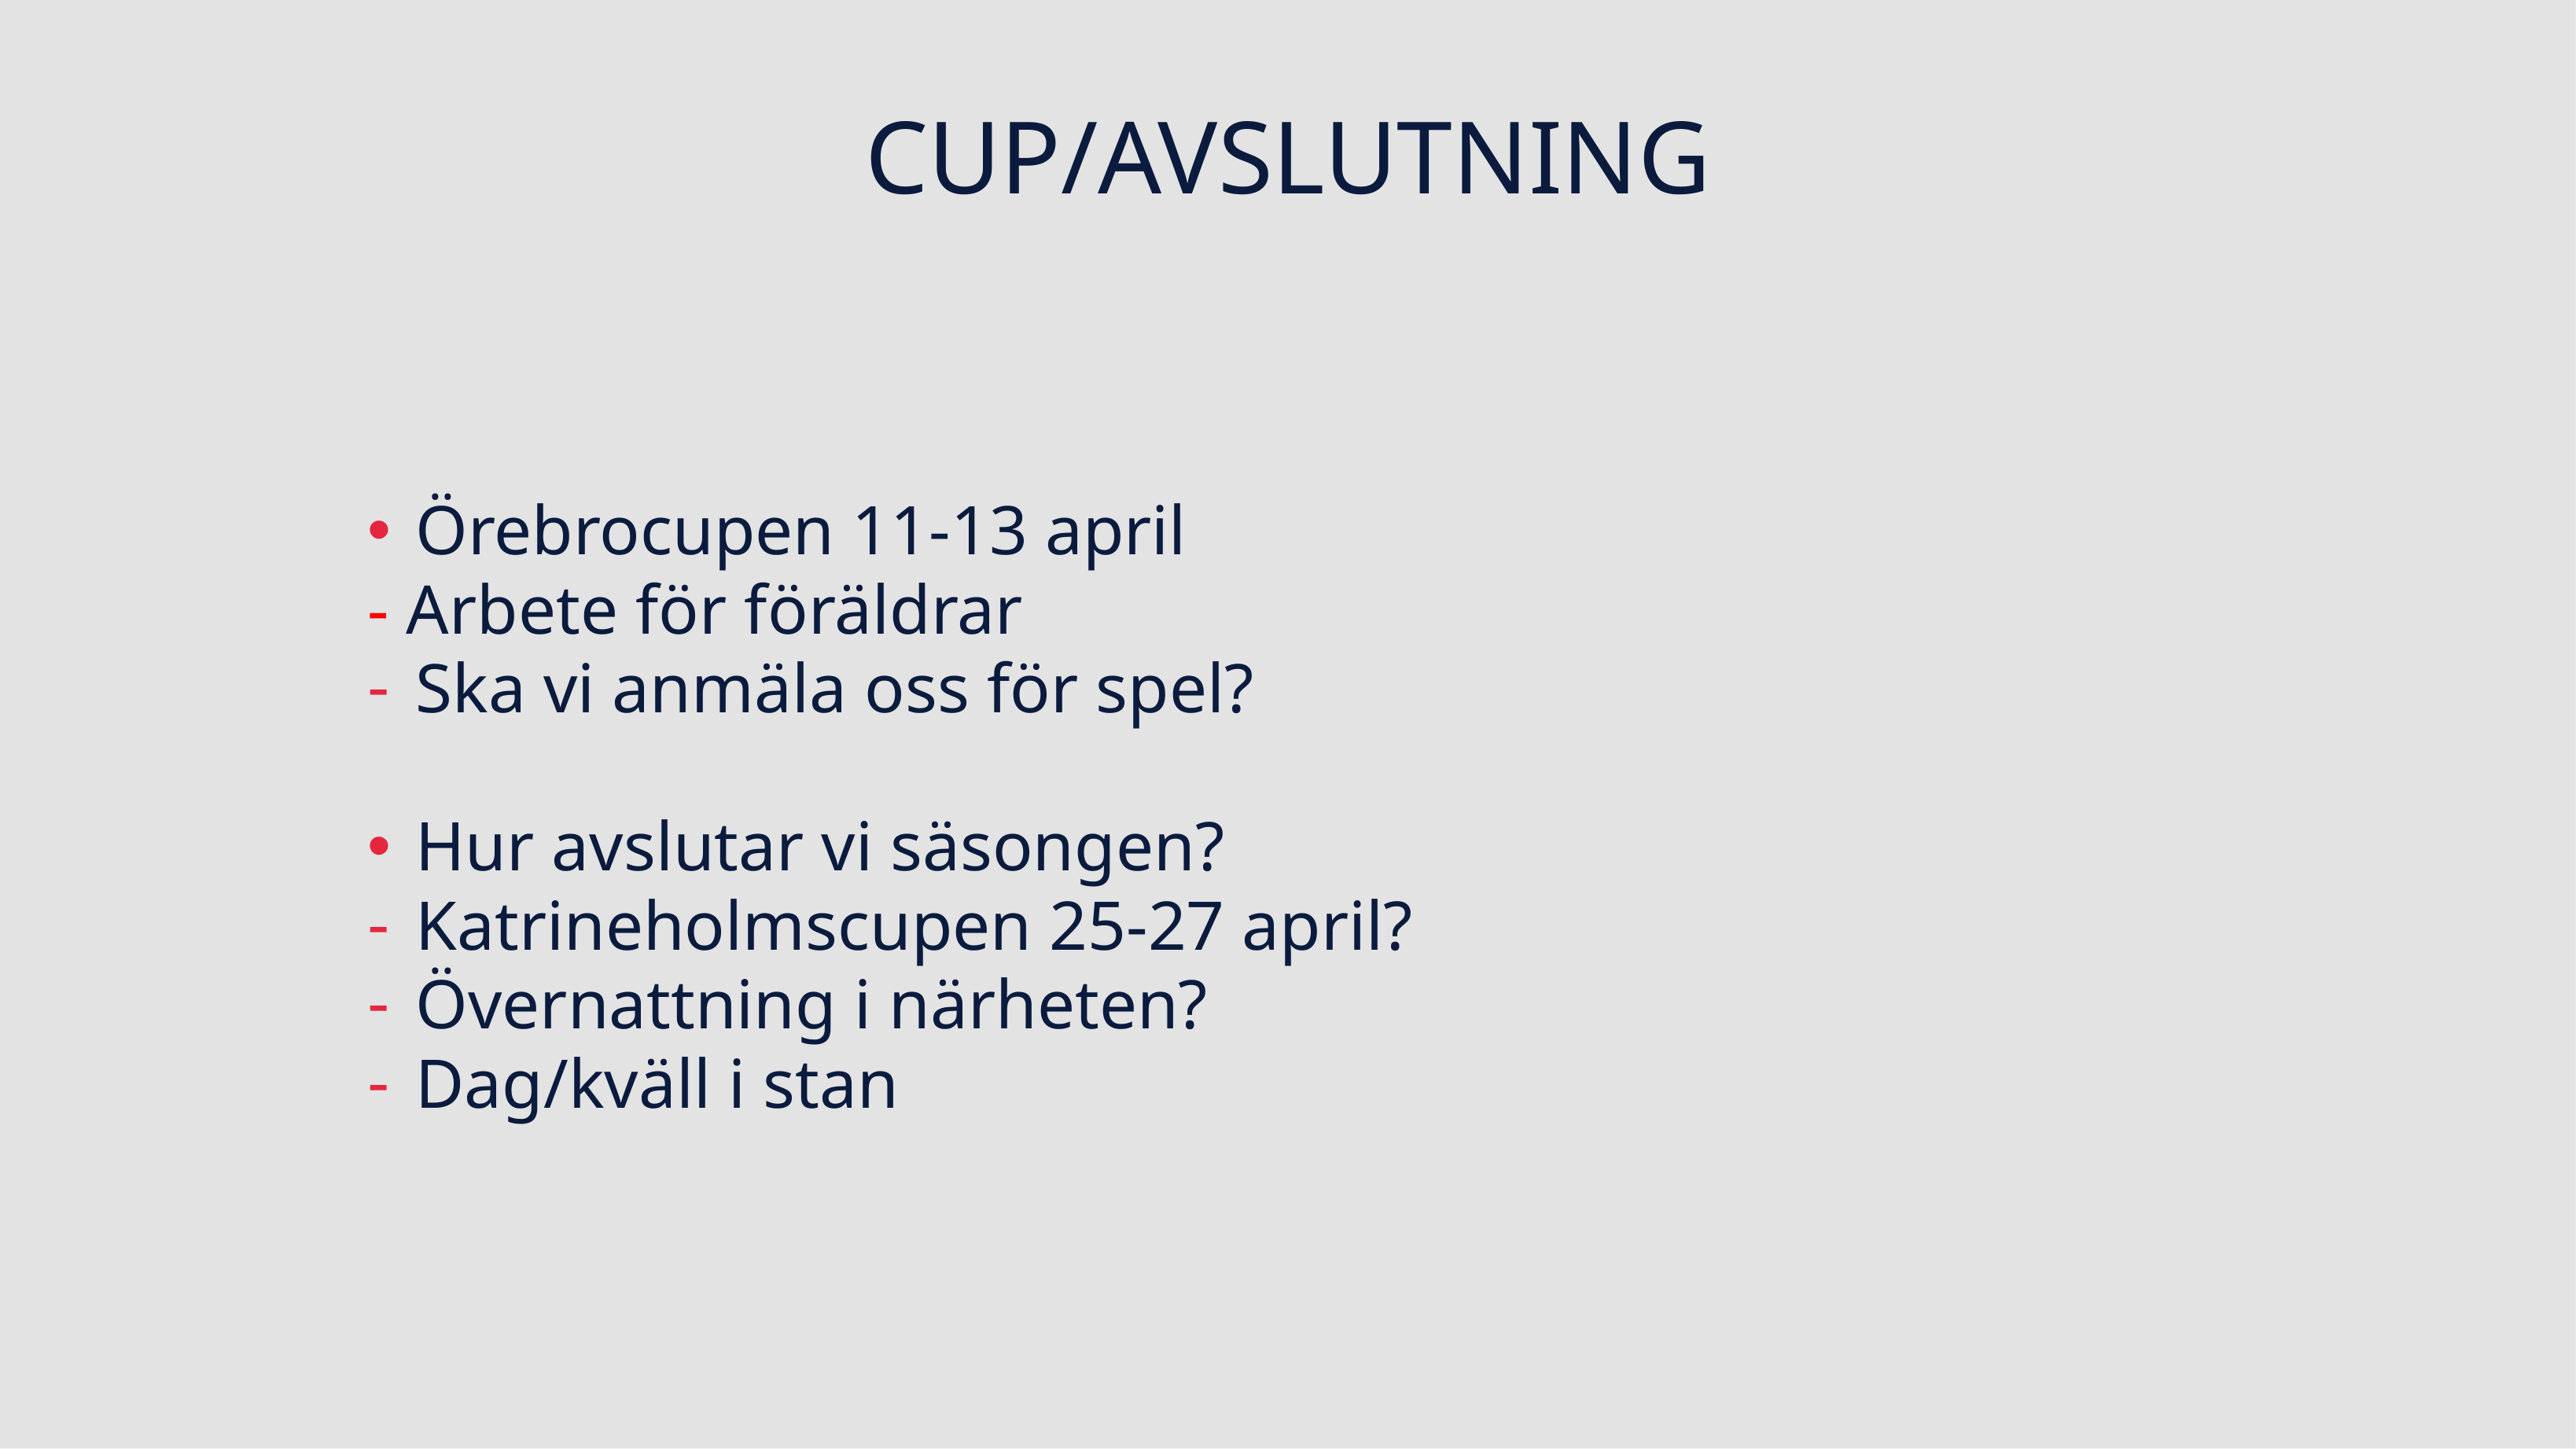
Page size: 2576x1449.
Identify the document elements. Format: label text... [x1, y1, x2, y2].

list Örebrocupen 11-13 april - Arbete för föräldrar Ska vi anmäla oss för spel? Hur avslutar vi säsongen? Katrineholmscupen 25-27 april? Övernattning i närheten? Dag/kväll i stan [367, 410, 2401, 1329]
title Cup/avslutning [177, 111, 2399, 283]
